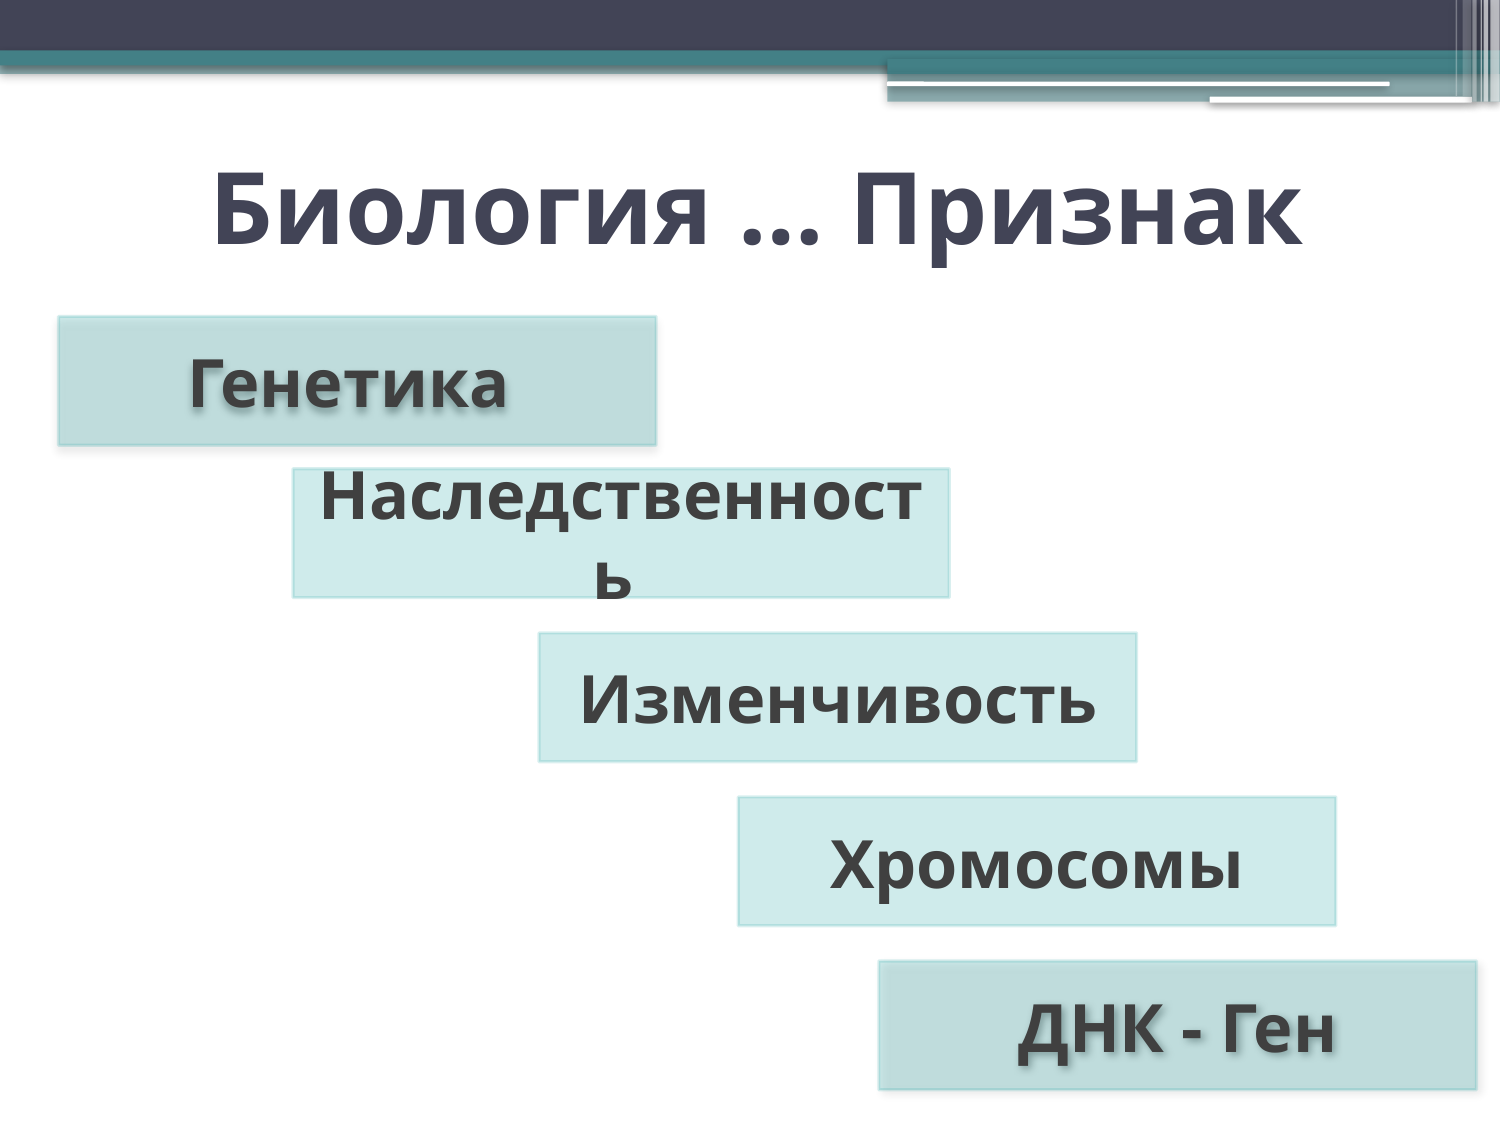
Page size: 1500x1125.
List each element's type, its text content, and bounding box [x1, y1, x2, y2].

title Биология … Признак [82, 117, 1432, 293]
text_box Хромосомы [737, 795, 1337, 927]
text_box Изменчивость [537, 631, 1138, 763]
text_box Наследственность [291, 467, 951, 599]
text_box ДНК - Ген [877, 959, 1478, 1091]
text_box Генетика [57, 315, 658, 447]
